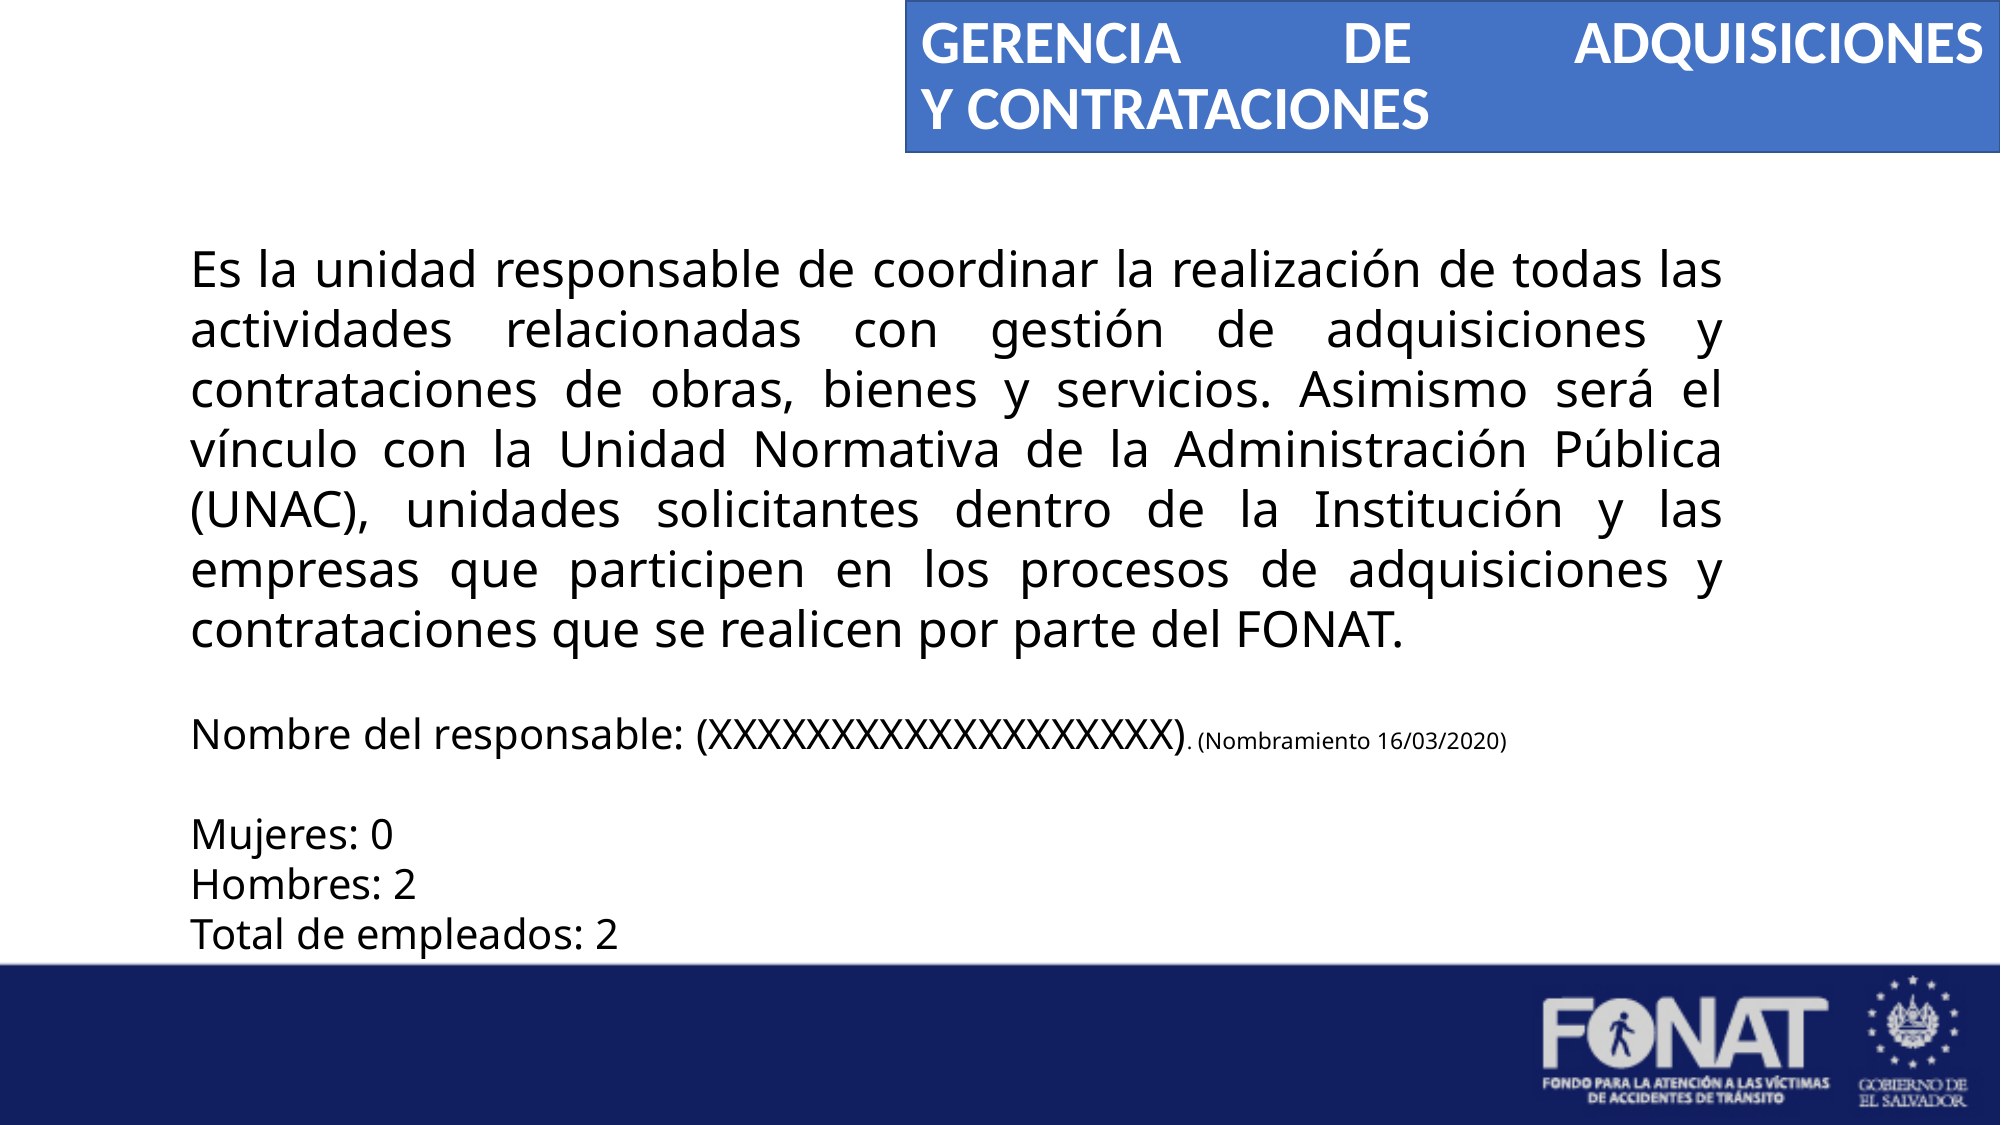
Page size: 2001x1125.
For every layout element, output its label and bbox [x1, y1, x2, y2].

list [0, 1, 2000, 1125]
